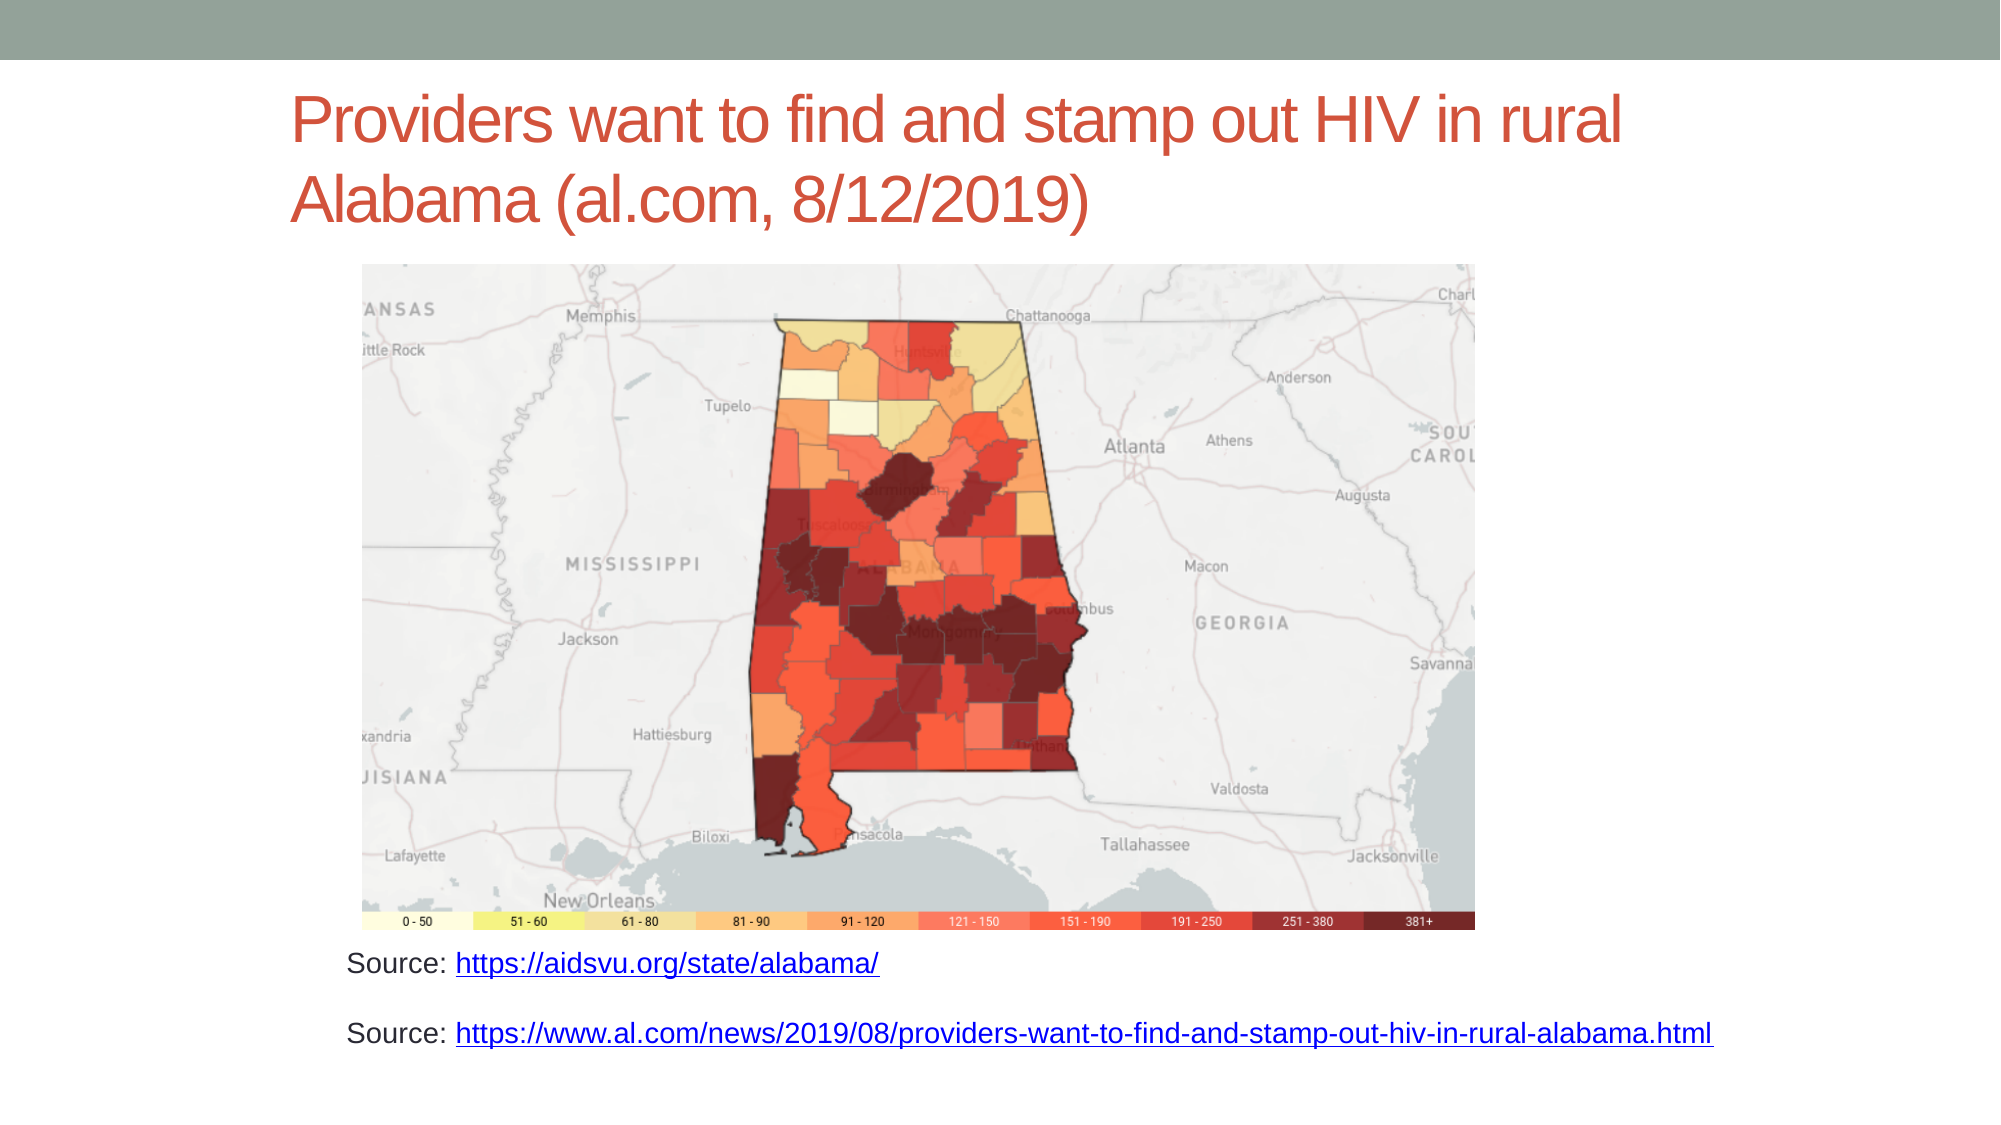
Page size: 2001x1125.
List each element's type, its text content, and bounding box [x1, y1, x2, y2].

list [300, 249, 1650, 1125]
title Providers want to find and stamp out HIV in rural Alabama (al.com, 8/12/2019) [275, 75, 1650, 238]
picture [362, 262, 1476, 931]
text_box Source: https://aidsvu.org/state/alabama/ Source: https://www.al.com/news/2019/08/providers-want-to-find-and-stamp-out-hiv-in-rural-alabama.html [331, 937, 1738, 1058]
